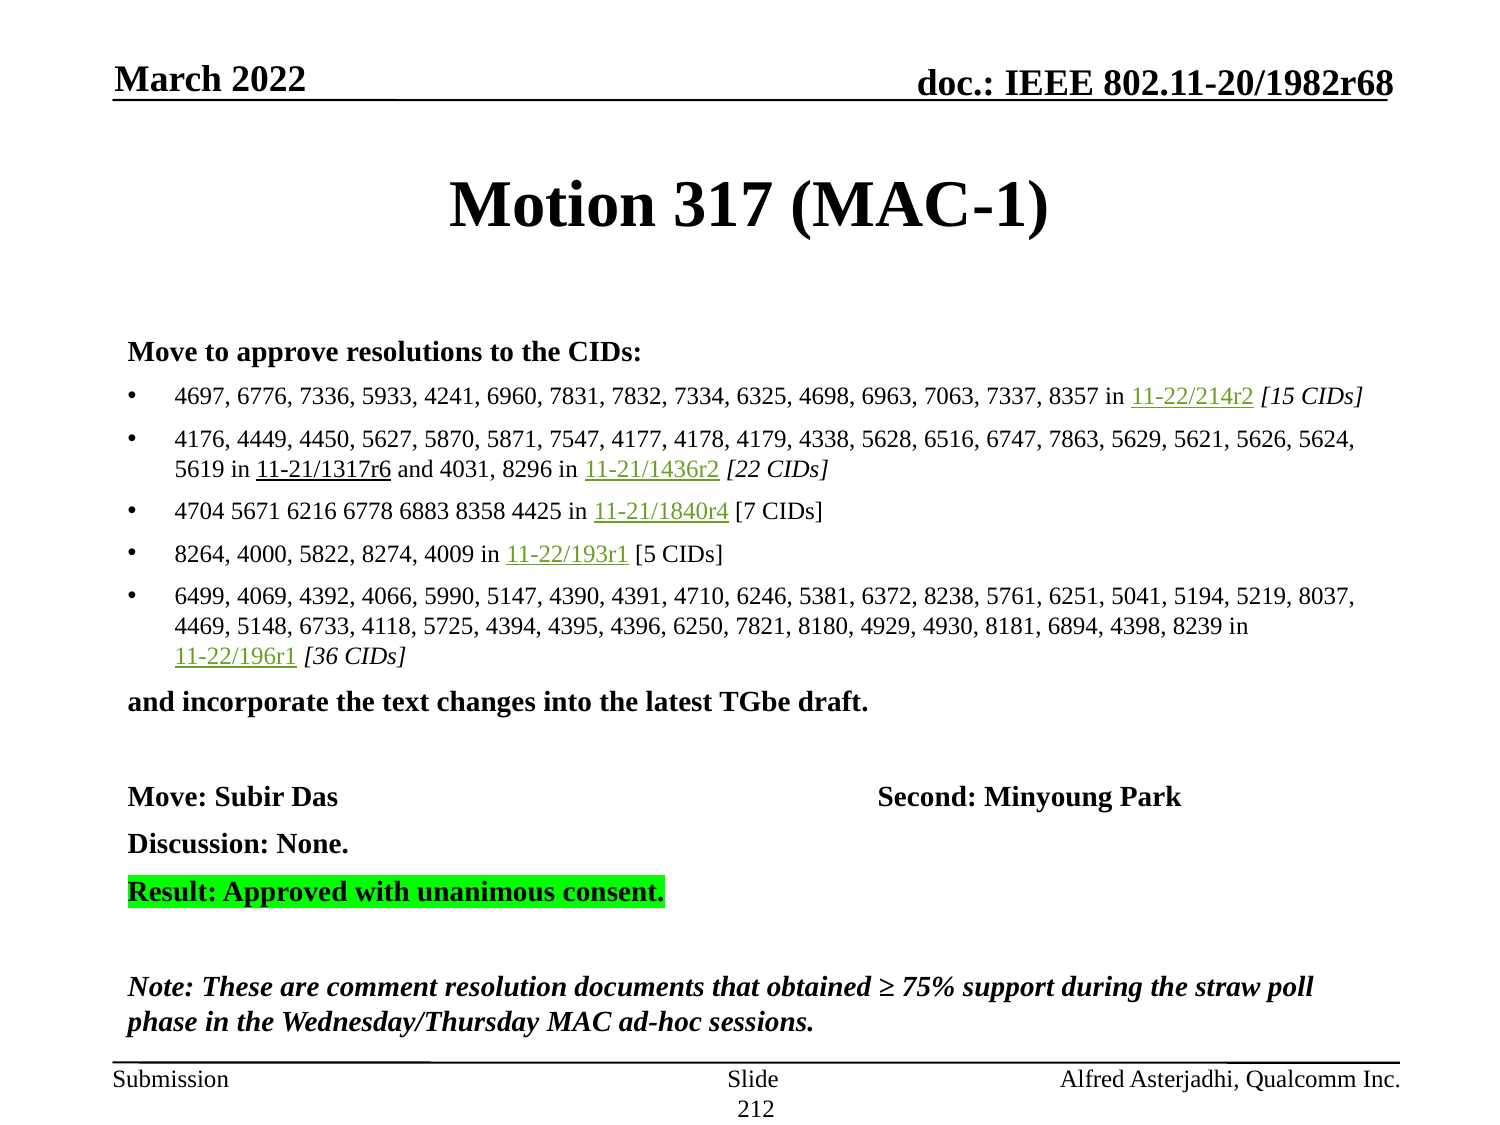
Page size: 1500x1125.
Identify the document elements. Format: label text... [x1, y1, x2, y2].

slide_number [114, 54, 423, 100]
footer Alfred Asterjadhi, Qualcomm Inc. [878, 1061, 1402, 1093]
title Motion 317 (MAC-1) [112, 112, 1388, 288]
list Move to approve resolutions to the CIDs: 4697, 6776, 7336, 5933, 4241, 6960, 7831, 7832, 7334, 6325, 4698, 6963, 7063, 7337, 8357 in 11-22/214r2 [15 CIDs] 4176, 4449, 4450, 5627, 5870, 5871, 7547, 4177, 4178, 4179, 4338, 5628, 6516, 6747, 7863, 5629, 5621, 5626, 5624, 5619 in 11-21/1317r6 and 4031, 8296 in 11-21/1436r2 [22 CIDs] 4704 5671 6216 6778 6883 8358 4425 in 11-21/1840r4 [7 CIDs] 8264, 4000, 5822, 8274, 4009 in 11-22/193r1 [5 CIDs] 6499, 4069, 4392, 4066, 5990, 5147, 4390, 4391, 4710, 6246, 5381, 6372, 8238, 5761, 6251, 5041, 5194, 5219, 8037, 4469, 5148, 6733, 4118, 5725, 4394, 4395, 4396, 6250, 7821, 8180, 4929, 4930, 8181, 6894, 4398, 8239 in 11-22/196r1 [36 CIDs] and incorporate the text changes into the latest TGbe draft. Move: Subir Das Second: Minyoung Park Discussion: None. Result: Approved with unanimous consent. Note: These are comment resolution documents that obtained ≥ 75% support during the straw poll phase in the Wednesday/Thursday MAC ad-hoc sessions. [112, 324, 1388, 1063]
slide_number Slide 212 [712, 1061, 800, 1123]
